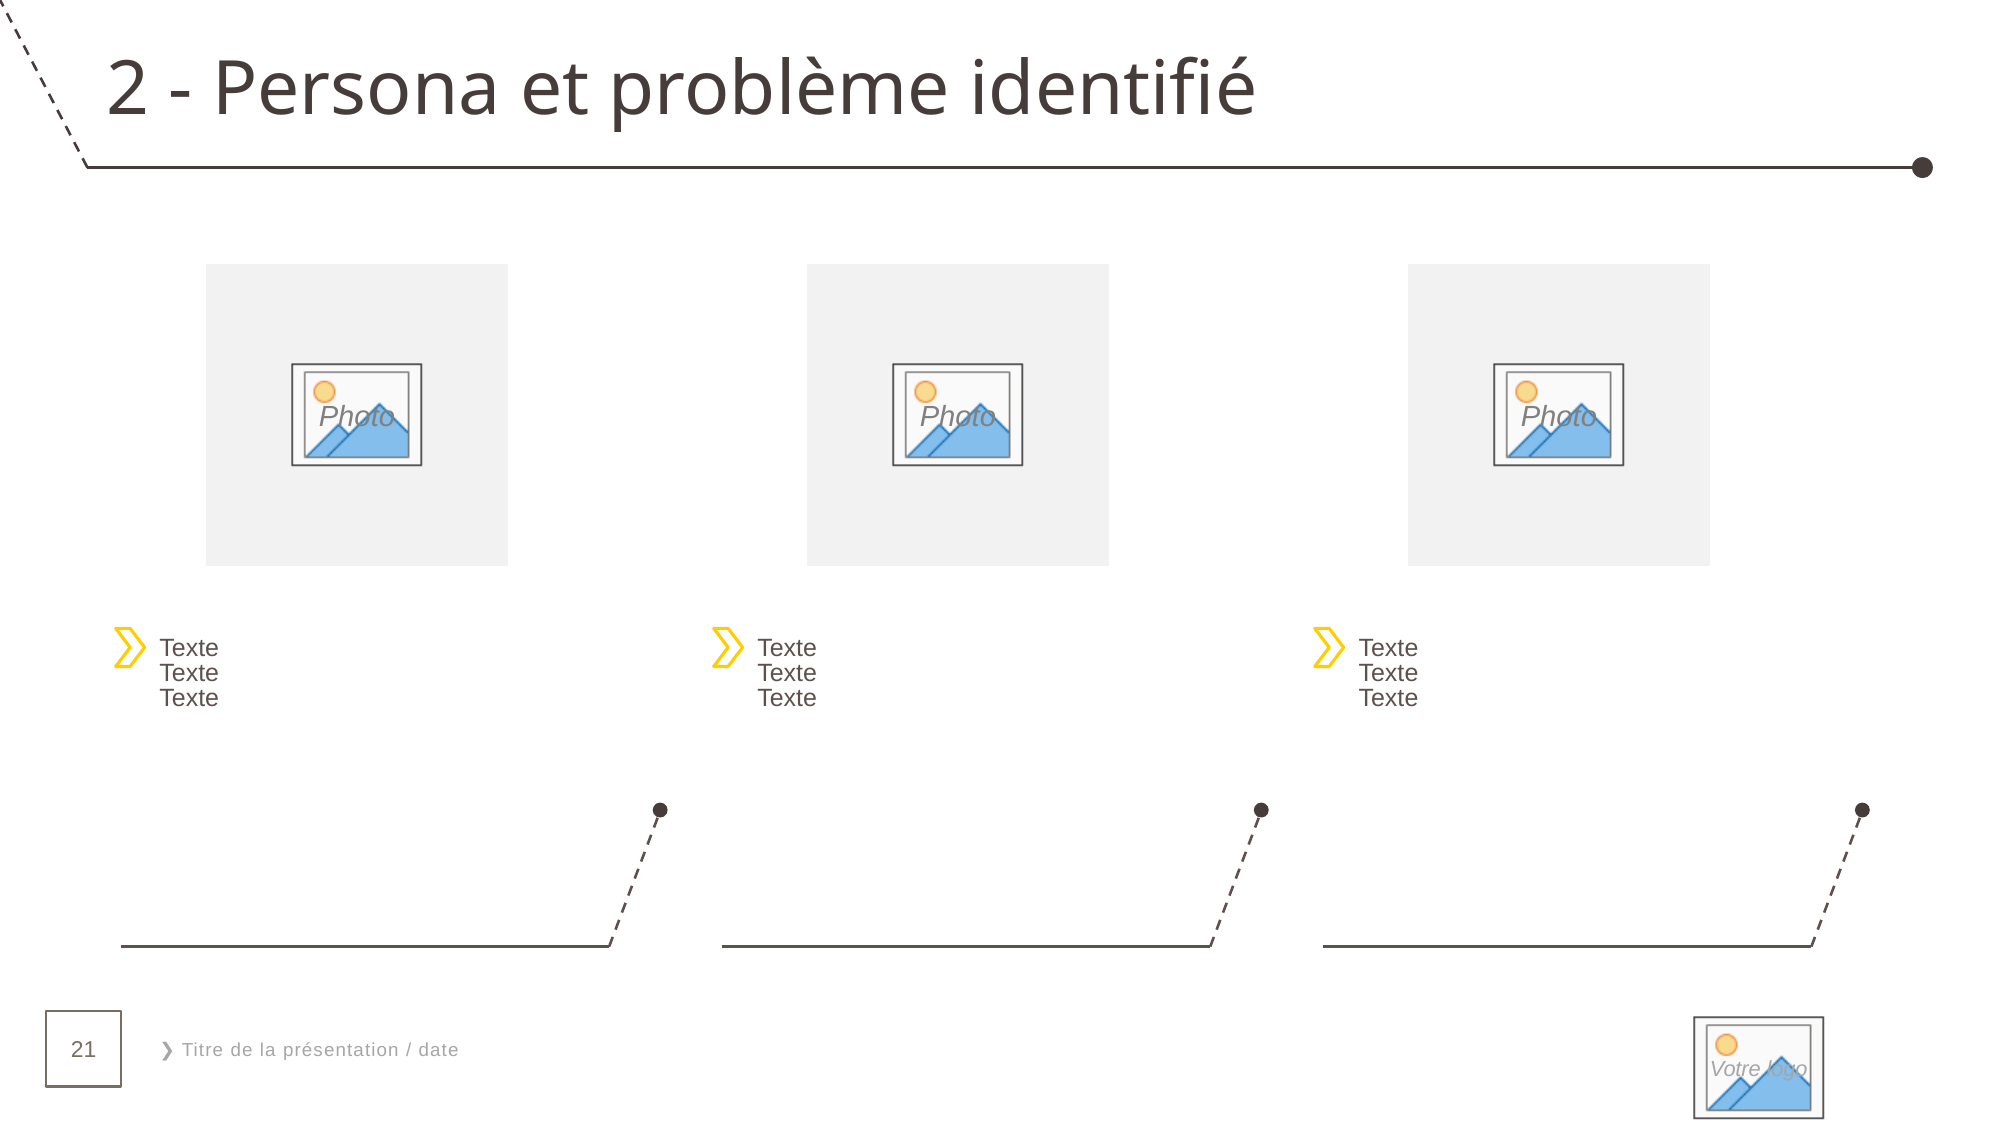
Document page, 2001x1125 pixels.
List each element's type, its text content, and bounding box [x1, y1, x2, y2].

picture [205, 263, 509, 567]
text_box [721, 802, 1270, 947]
footer ❯ Titre de la présentation / date [144, 1029, 561, 1068]
list Texte Texte Texte [144, 628, 592, 800]
picture [806, 263, 1110, 567]
list Texte Texte Texte [1343, 628, 1791, 800]
text_box [113, 626, 147, 669]
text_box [120, 802, 668, 947]
text_box [1312, 626, 1346, 669]
list Texte Texte Texte [742, 628, 1190, 800]
text_box [711, 626, 745, 669]
list 2 - Persona et problème identifié [91, 40, 1902, 143]
slide_number 21 [45, 1010, 122, 1088]
picture [1407, 263, 1711, 567]
picture [1517, 1010, 2000, 1125]
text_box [1323, 802, 1871, 947]
